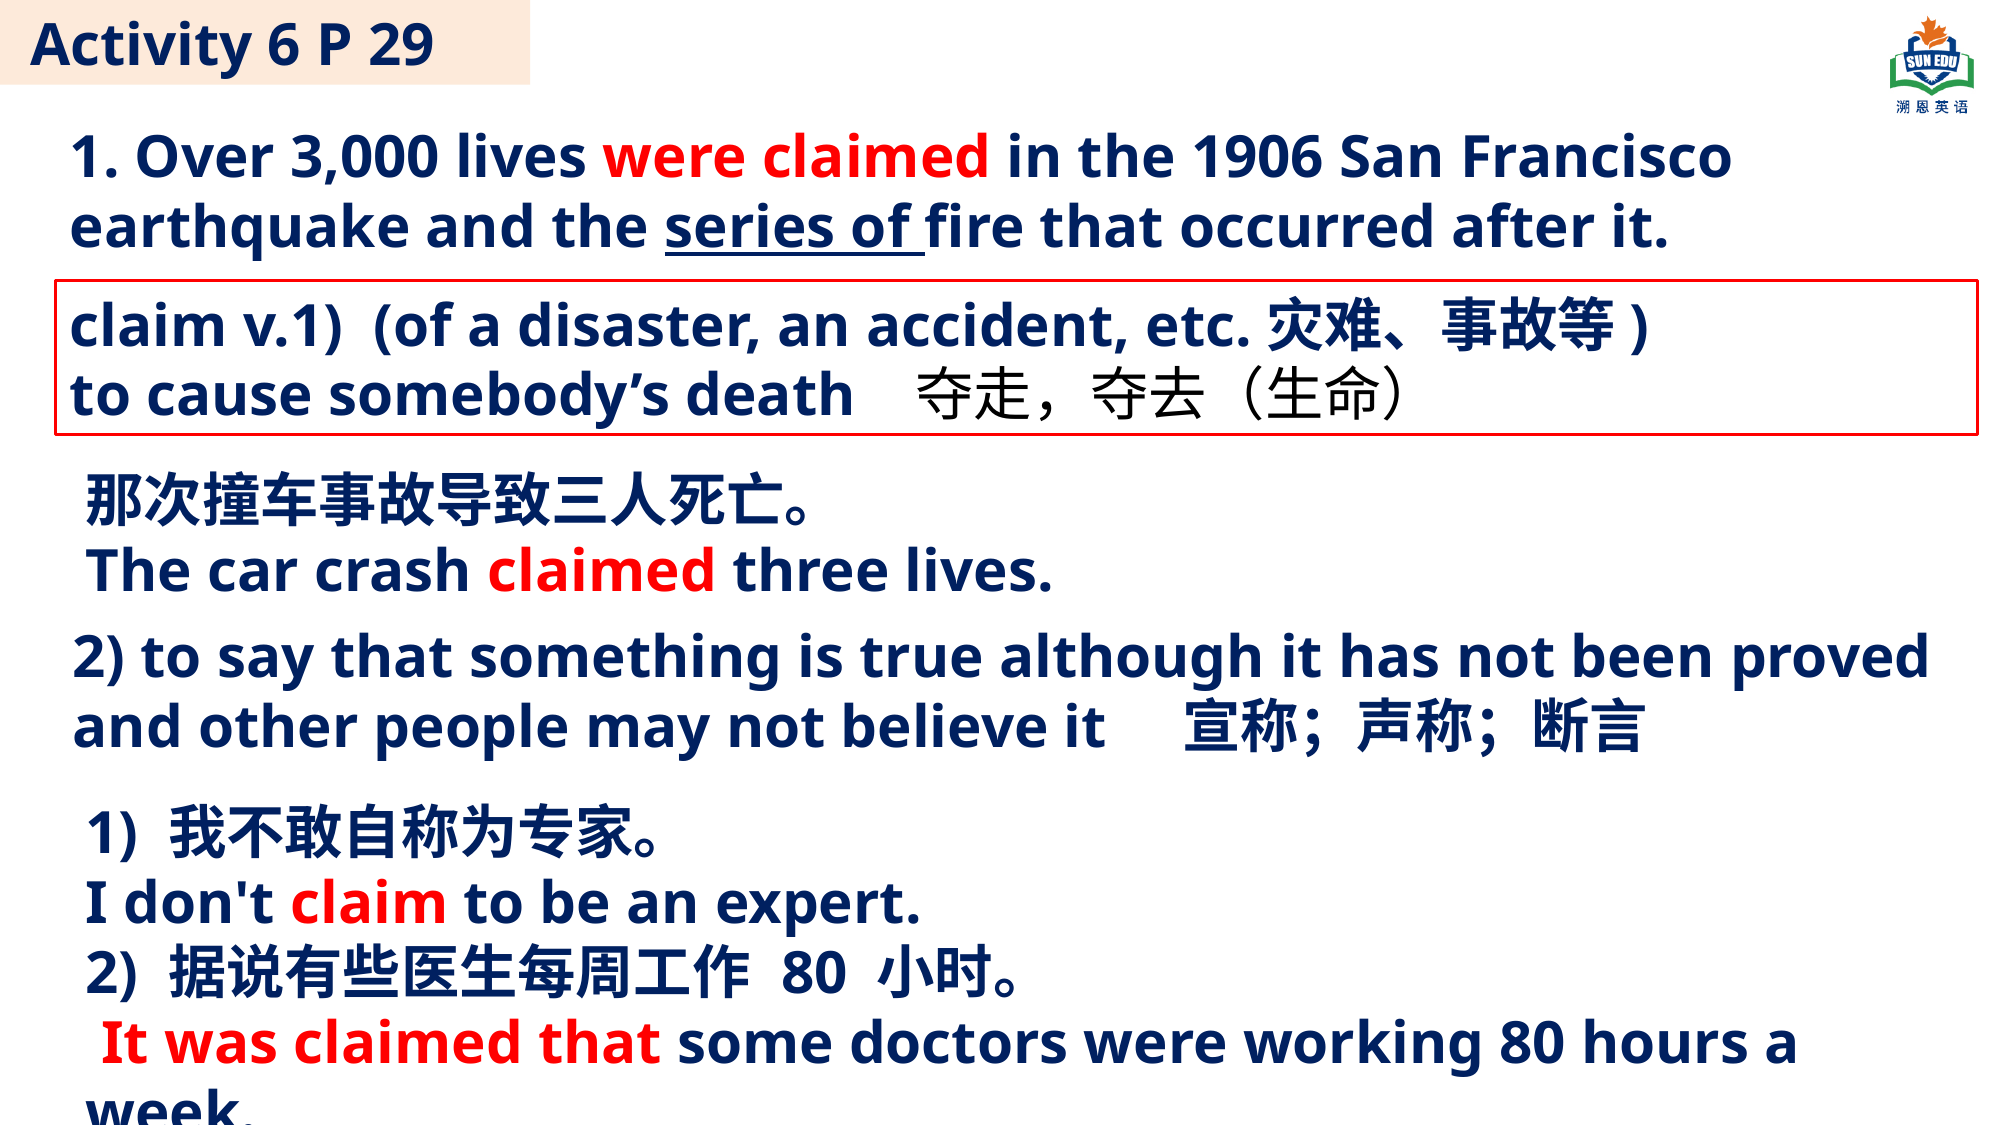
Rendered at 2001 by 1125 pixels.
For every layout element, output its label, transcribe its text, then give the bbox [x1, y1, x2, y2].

text_box claim v.1) (of a disaster, an accident, etc.灾难、事故等) to cause somebody’s death 夺走，夺去（生命） [55, 280, 1978, 435]
text_box 1) 我不敢自称为专家。 I don't claim to be an expert. 2) 据说有些医生每周工作 80 小时。 It was claimed that some doctors were working 80 hours a week. [71, 787, 1936, 1125]
text_box Activity 6 P 29 [0, 0, 531, 85]
text_box 1. Over 3,000 lives were claimed in the 1906 San Francisco earthquake and the series of fire that occurred after it. [55, 111, 2000, 267]
text_box 2) to say that something is true although it has not been proved and other people may not believe it 宣称；声称；断言 [57, 612, 1949, 767]
picture [1882, 13, 1983, 111]
text_box 那次撞车事故导致三人死亡。 The car crash claimed three lives. [71, 455, 1740, 611]
